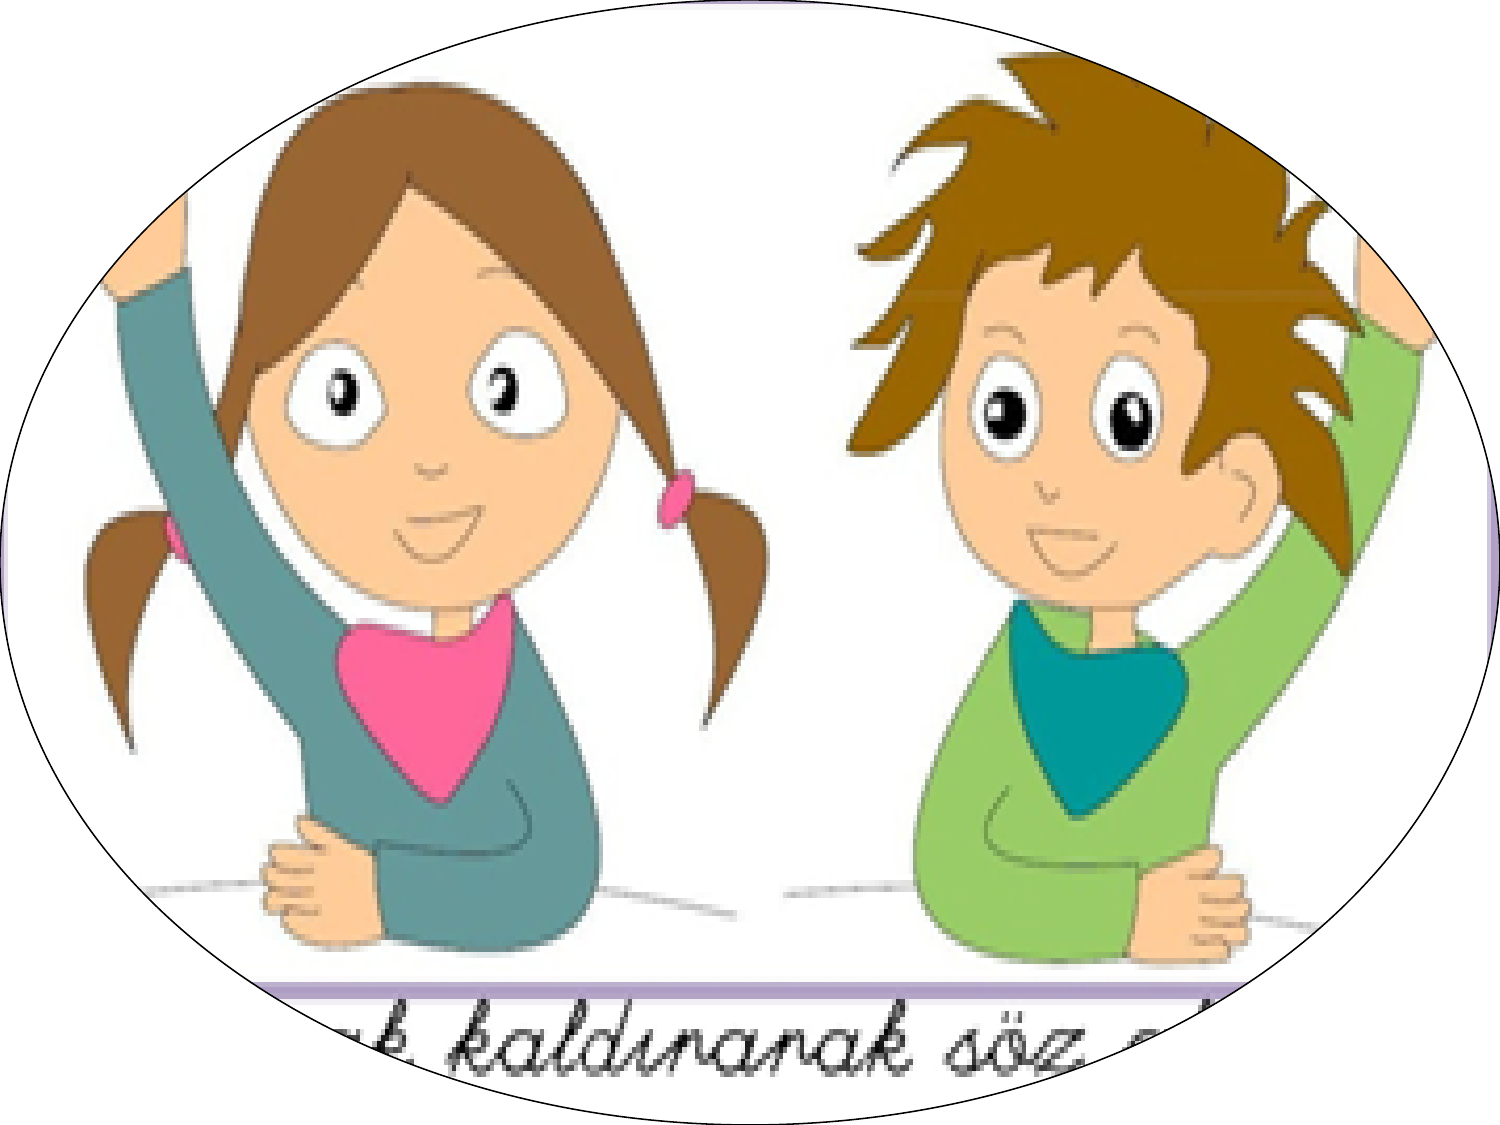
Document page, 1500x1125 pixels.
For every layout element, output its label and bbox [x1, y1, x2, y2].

text_box [0, 0, 1500, 1125]
